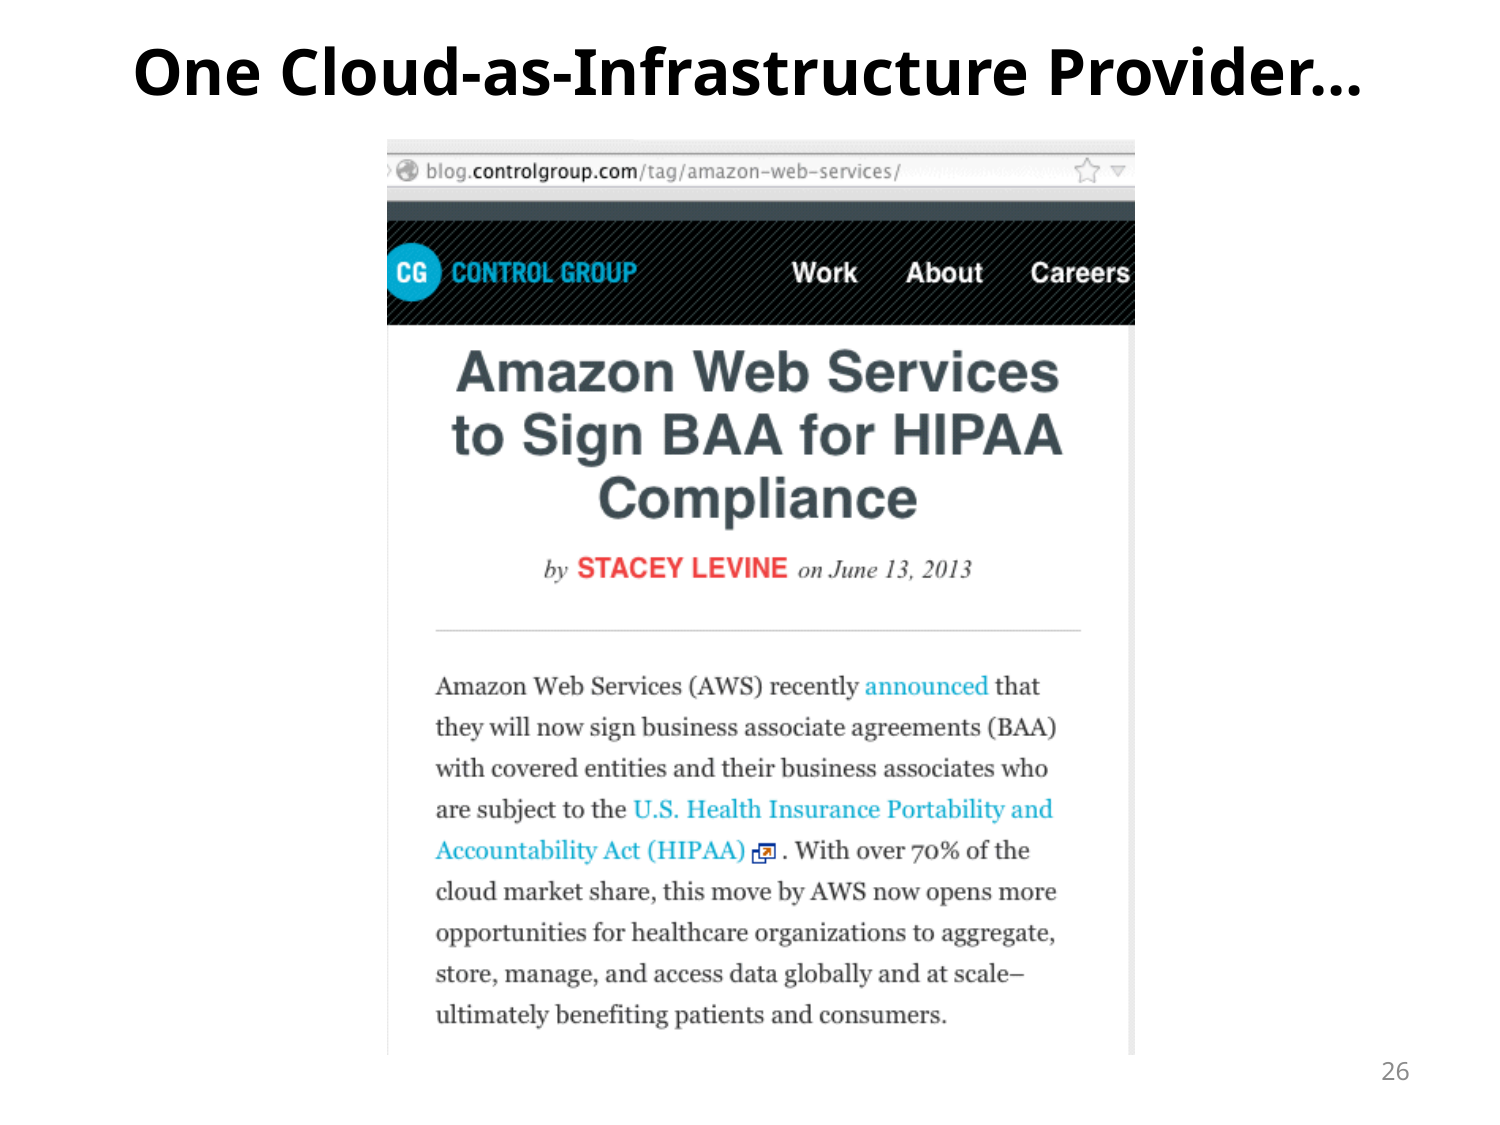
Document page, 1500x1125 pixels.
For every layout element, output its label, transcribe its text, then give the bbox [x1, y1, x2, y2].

slide_number 26 [1074, 1042, 1425, 1103]
title One Cloud-as-Infrastructure Provider... [10, 24, 1488, 117]
picture [413, 262, 426, 282]
picture [397, 262, 410, 282]
picture [387, 138, 1135, 1056]
